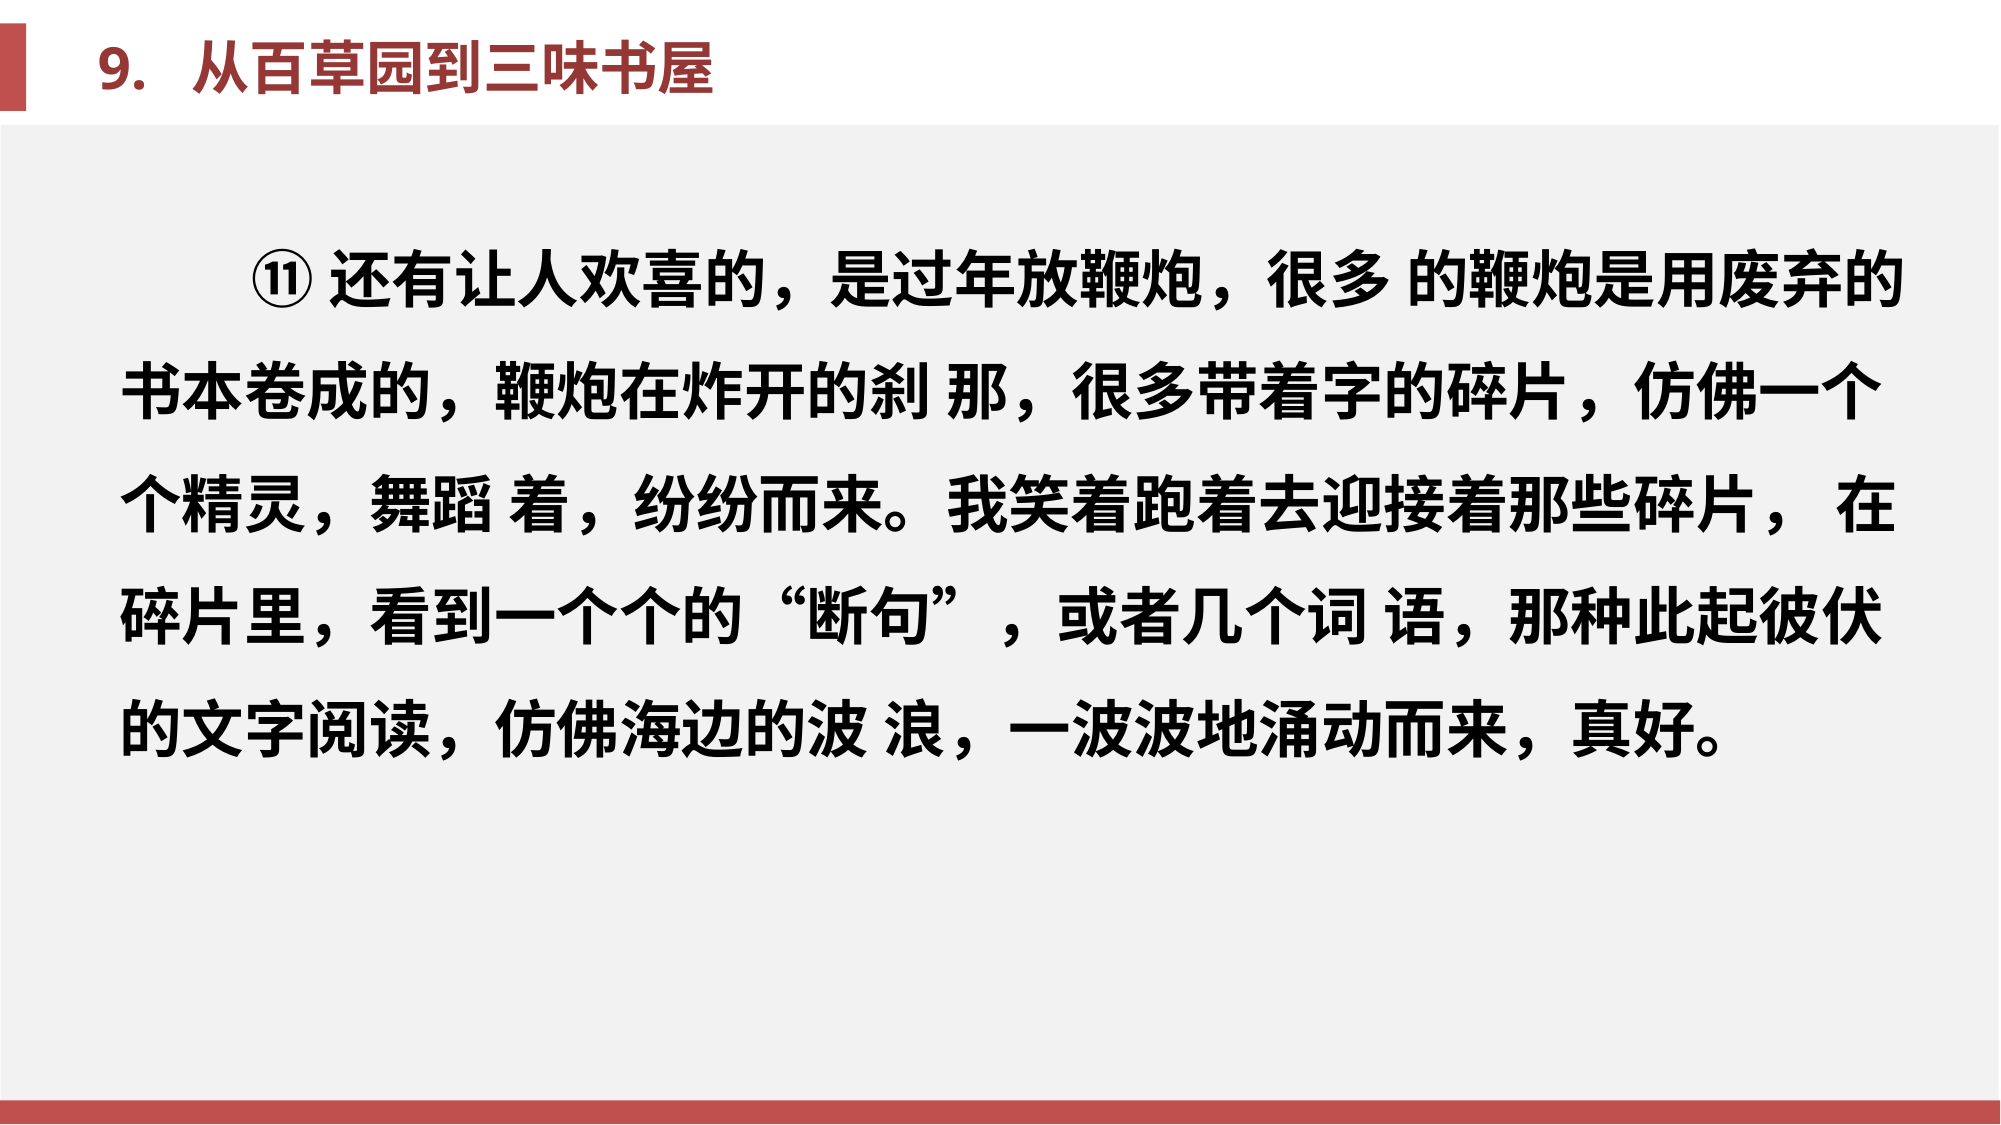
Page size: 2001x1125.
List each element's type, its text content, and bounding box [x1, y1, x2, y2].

text_box ⑪还有让人欢喜的，是过年放鞭炮，很多 的鞭炮是用废弃的书本卷成的，鞭炮在炸开的刹 那，很多带着字的碎片，仿佛一个个精灵，舞蹈 着，纷纷而来。我笑着跑着去迎接着那些碎片， 在碎片里，看到一个个的“断句”，或者几个词 语，那种此起彼伏的文字阅读，仿佛海边的波 浪，一波波地涌动而来，真好。 [104, 195, 1928, 772]
